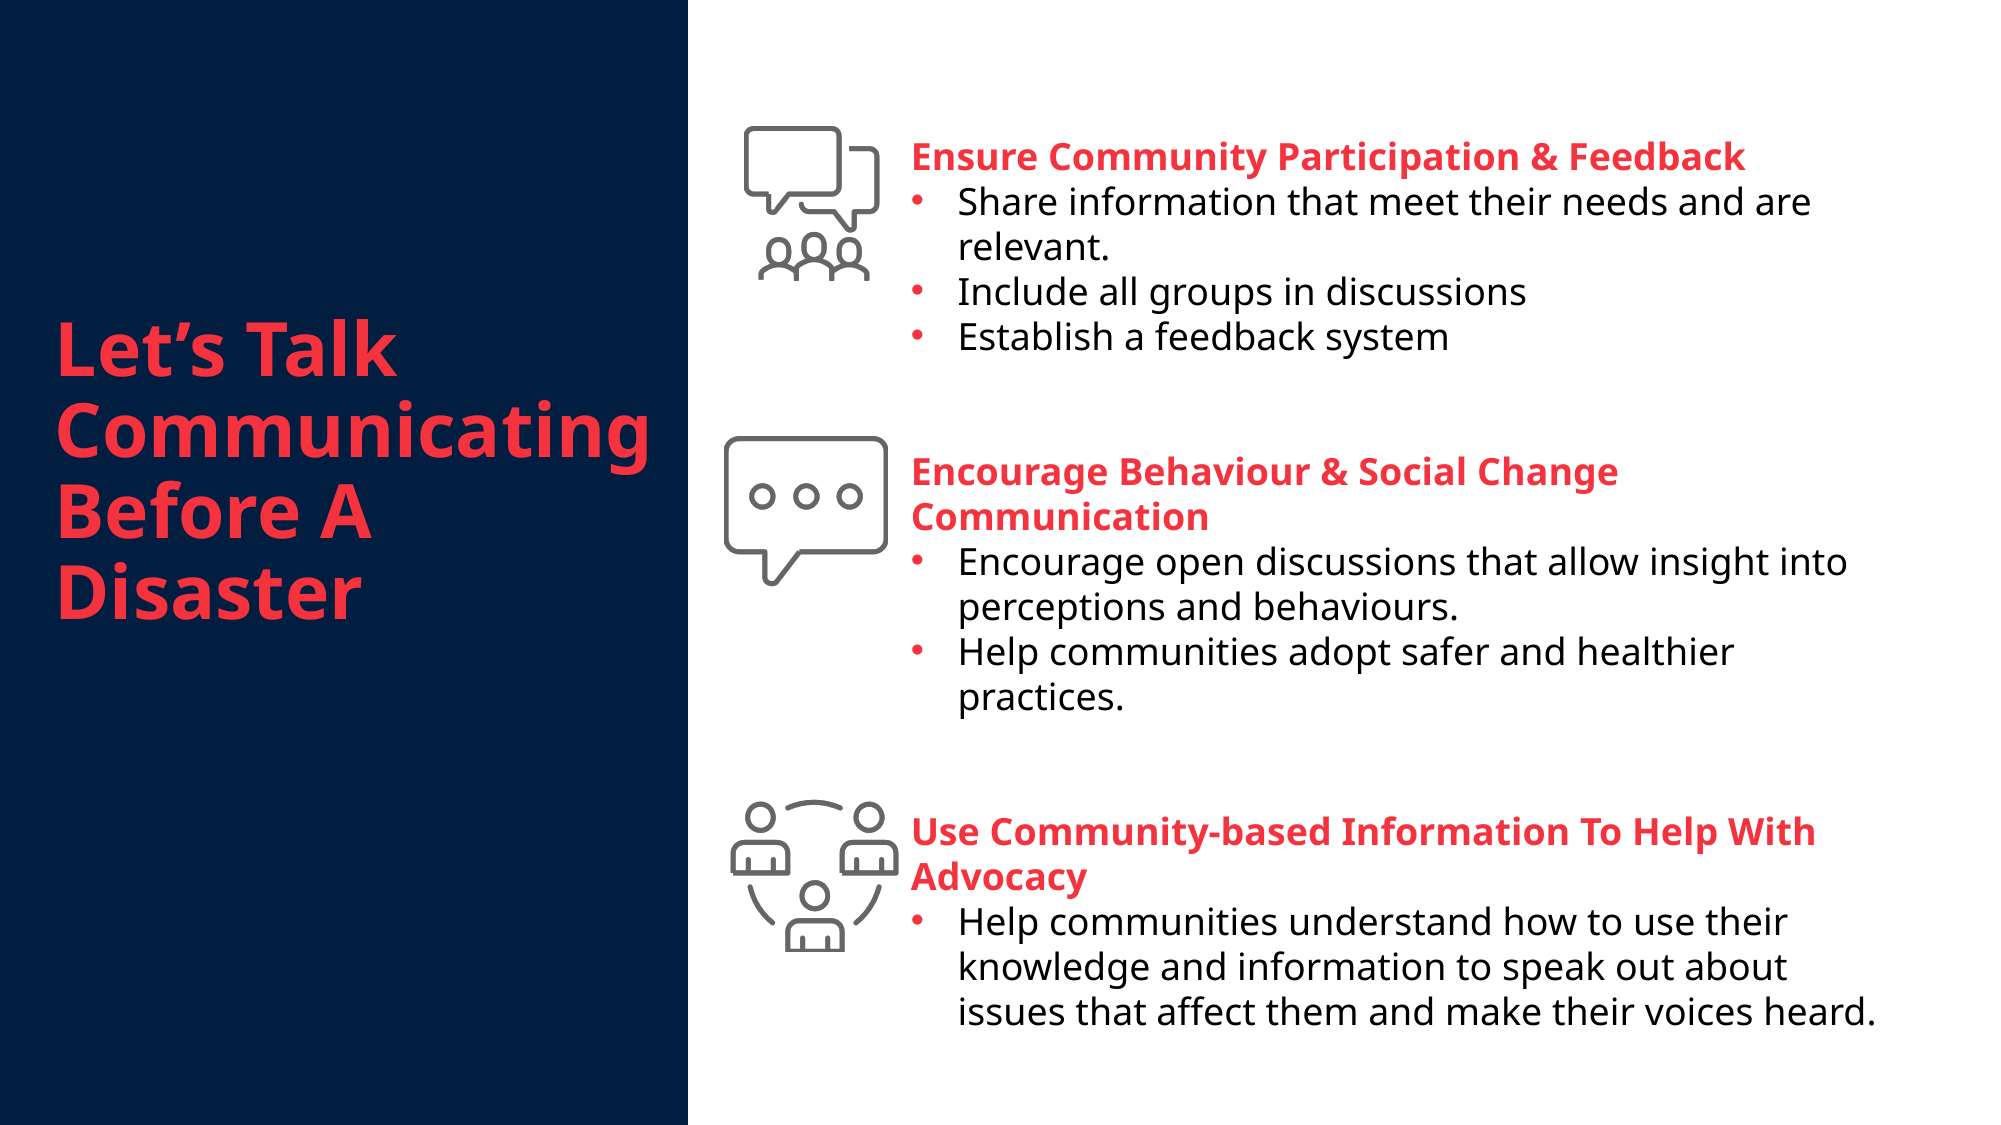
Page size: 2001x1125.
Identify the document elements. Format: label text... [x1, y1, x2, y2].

picture [724, 436, 888, 588]
text_box [0, 0, 688, 1125]
picture [730, 799, 900, 952]
picture [744, 124, 880, 281]
text_box Ensure Community Participation & Feedback Share information that meet their needs and are relevant. Include all groups in discussions Establish a feedback system Encourage Behaviour & Social Change Communication Encourage open discussions that allow insight into perceptions and behaviours. Help communities adopt safer and healthier practices. Use Community-based Information To Help With Advocacy Help communities understand how to use their knowledge and information to speak out about issues that affect them and make their voices heard. [895, 124, 1914, 1040]
text_box Let’s Talk Communicating Before A Disaster [39, 104, 675, 842]
